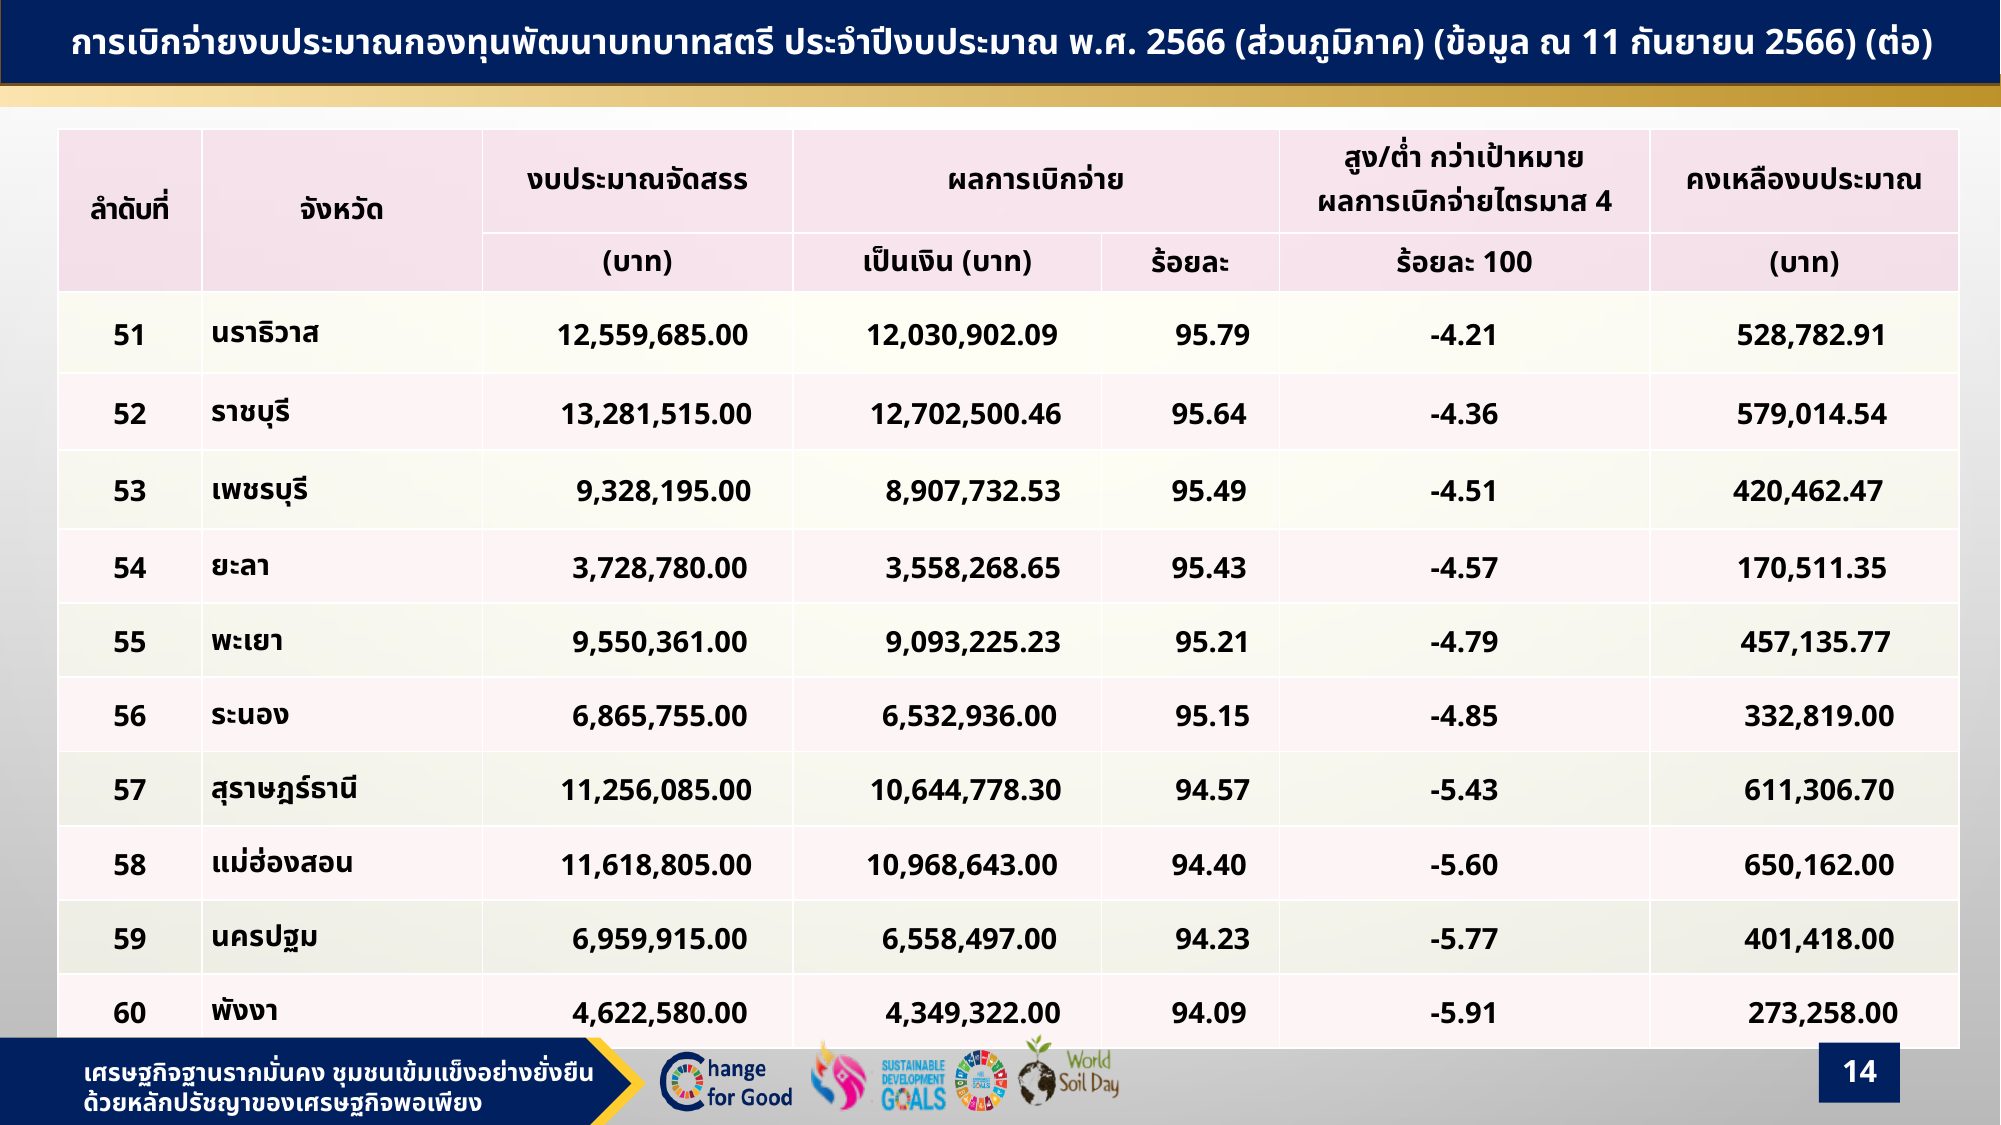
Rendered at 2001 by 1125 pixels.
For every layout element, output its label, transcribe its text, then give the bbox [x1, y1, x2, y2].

table_cell -4.57 [1280, 530, 1649, 602]
table_cell 59 [59, 901, 201, 973]
table_cell ระนอง [203, 678, 482, 751]
table_cell 94.40 [1102, 827, 1279, 899]
table_cell 4,349,322.00 [794, 975, 1101, 1028]
table_cell 95.49 [1102, 451, 1279, 528]
table_header คงเหลืองบประมาณ [1651, 130, 1958, 232]
picture [0, 108, 2000, 1125]
table_cell (บาท) [483, 234, 792, 291]
table_cell 401,418.00 [1651, 901, 1958, 973]
table_cell ร้อยละ 100 [1280, 234, 1649, 291]
table_cell 9,328,195.00 [483, 451, 792, 528]
table_cell 6,532,936.00 [794, 678, 1101, 751]
table_cell 94.23 [1102, 901, 1279, 973]
table_cell -4.21 [1280, 293, 1649, 372]
table_header ลำดับที่ [59, 130, 201, 291]
table_cell 11,618,805.00 [483, 827, 792, 899]
table_cell 4,622,580.00 [483, 975, 792, 1028]
table_cell -4.36 [1280, 374, 1649, 449]
table_header จังหวัด [203, 130, 482, 291]
table_cell 9,093,225.23 [794, 604, 1101, 676]
table_cell 6,959,915.00 [483, 901, 792, 973]
table_cell 650,162.00 [1651, 827, 1958, 899]
table_cell นครปฐม [203, 901, 482, 973]
table_cell 6,865,755.00 [483, 678, 792, 751]
table_cell 51 [59, 293, 201, 372]
table_cell 54 [59, 530, 201, 602]
table_cell 52 [59, 374, 201, 449]
table_cell 12,702,500.46 [794, 374, 1101, 449]
table_cell 11,256,085.00 [483, 752, 792, 825]
table_cell 12,030,902.09 [794, 293, 1101, 372]
table_cell สุราษฎร์ธานี [203, 752, 482, 825]
table_cell 60 [59, 975, 201, 1028]
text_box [0, 1030, 1127, 1125]
table_cell 12,559,685.00 [483, 293, 792, 372]
table_cell -5.43 [1280, 752, 1649, 825]
table_cell ยะลา [203, 530, 482, 602]
table_cell 273,258.00 [1651, 975, 1958, 1047]
table_cell 6,558,497.00 [794, 901, 1101, 973]
table_cell เพชรบุรี [203, 451, 482, 528]
table_cell -4.51 [1280, 451, 1649, 528]
table_cell ราชบุรี [203, 374, 482, 449]
table_cell 56 [59, 678, 201, 751]
table_cell 57 [59, 752, 201, 825]
table_cell 528,782.91 [1651, 293, 1958, 372]
table_cell 95.64 [1102, 374, 1279, 449]
table_header สูง/ต่ำ กว่าเป้าหมาย ผลการเบิกจ่ายไตรมาส 4 [1280, 130, 1649, 232]
table_cell -4.79 [1280, 604, 1649, 676]
table_cell 420,462.47 [1651, 451, 1958, 528]
table_cell 95.43 [1102, 530, 1279, 602]
table_cell 10,644,778.30 [794, 752, 1101, 825]
table_cell 332,819.00 [1651, 678, 1958, 751]
table_cell 95.79 [1102, 293, 1279, 372]
table_cell 457,135.77 [1651, 604, 1958, 676]
table_cell -5.60 [1280, 827, 1649, 899]
table_cell 94.09 [1102, 975, 1279, 1047]
table_cell 170,511.35 [1651, 530, 1958, 602]
table_header ผลการเบิกจ่าย [794, 130, 1279, 232]
table_cell นราธิวาส [203, 293, 482, 372]
table_cell (บาท) [1651, 234, 1958, 291]
table_cell 94.57 [1102, 752, 1279, 825]
table_cell ร้อยละ [1102, 234, 1279, 291]
table_cell 58 [59, 827, 201, 899]
table_header งบประมาณจัดสรร [483, 130, 792, 232]
table_cell 55 [59, 604, 201, 676]
table_cell -5.77 [1280, 901, 1649, 973]
table_cell -4.85 [1280, 678, 1649, 751]
table_cell แม่ฮ่องสอน [203, 827, 482, 899]
table_cell พะเยา [203, 604, 482, 676]
table_cell 611,306.70 [1651, 752, 1958, 825]
table_cell 95.21 [1102, 604, 1279, 676]
table_cell 579,014.54 [1651, 374, 1958, 449]
table_cell 53 [59, 451, 201, 528]
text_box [0, 0, 2000, 108]
table_cell เป็นเงิน (บาท) [794, 234, 1101, 291]
table_cell พังงา [203, 975, 482, 1028]
table_cell 10,968,643.00 [794, 827, 1101, 899]
table_cell -5.91 [1280, 975, 1649, 1047]
text_box 14 [1818, 1042, 1900, 1103]
table_cell 13,281,515.00 [483, 374, 792, 449]
table_cell 3,728,780.00 [483, 530, 792, 602]
table_cell 9,550,361.00 [483, 604, 792, 676]
table_cell 95.15 [1102, 678, 1279, 751]
table_cell 8,907,732.53 [794, 451, 1101, 528]
table_cell 3,558,268.65 [794, 530, 1101, 602]
